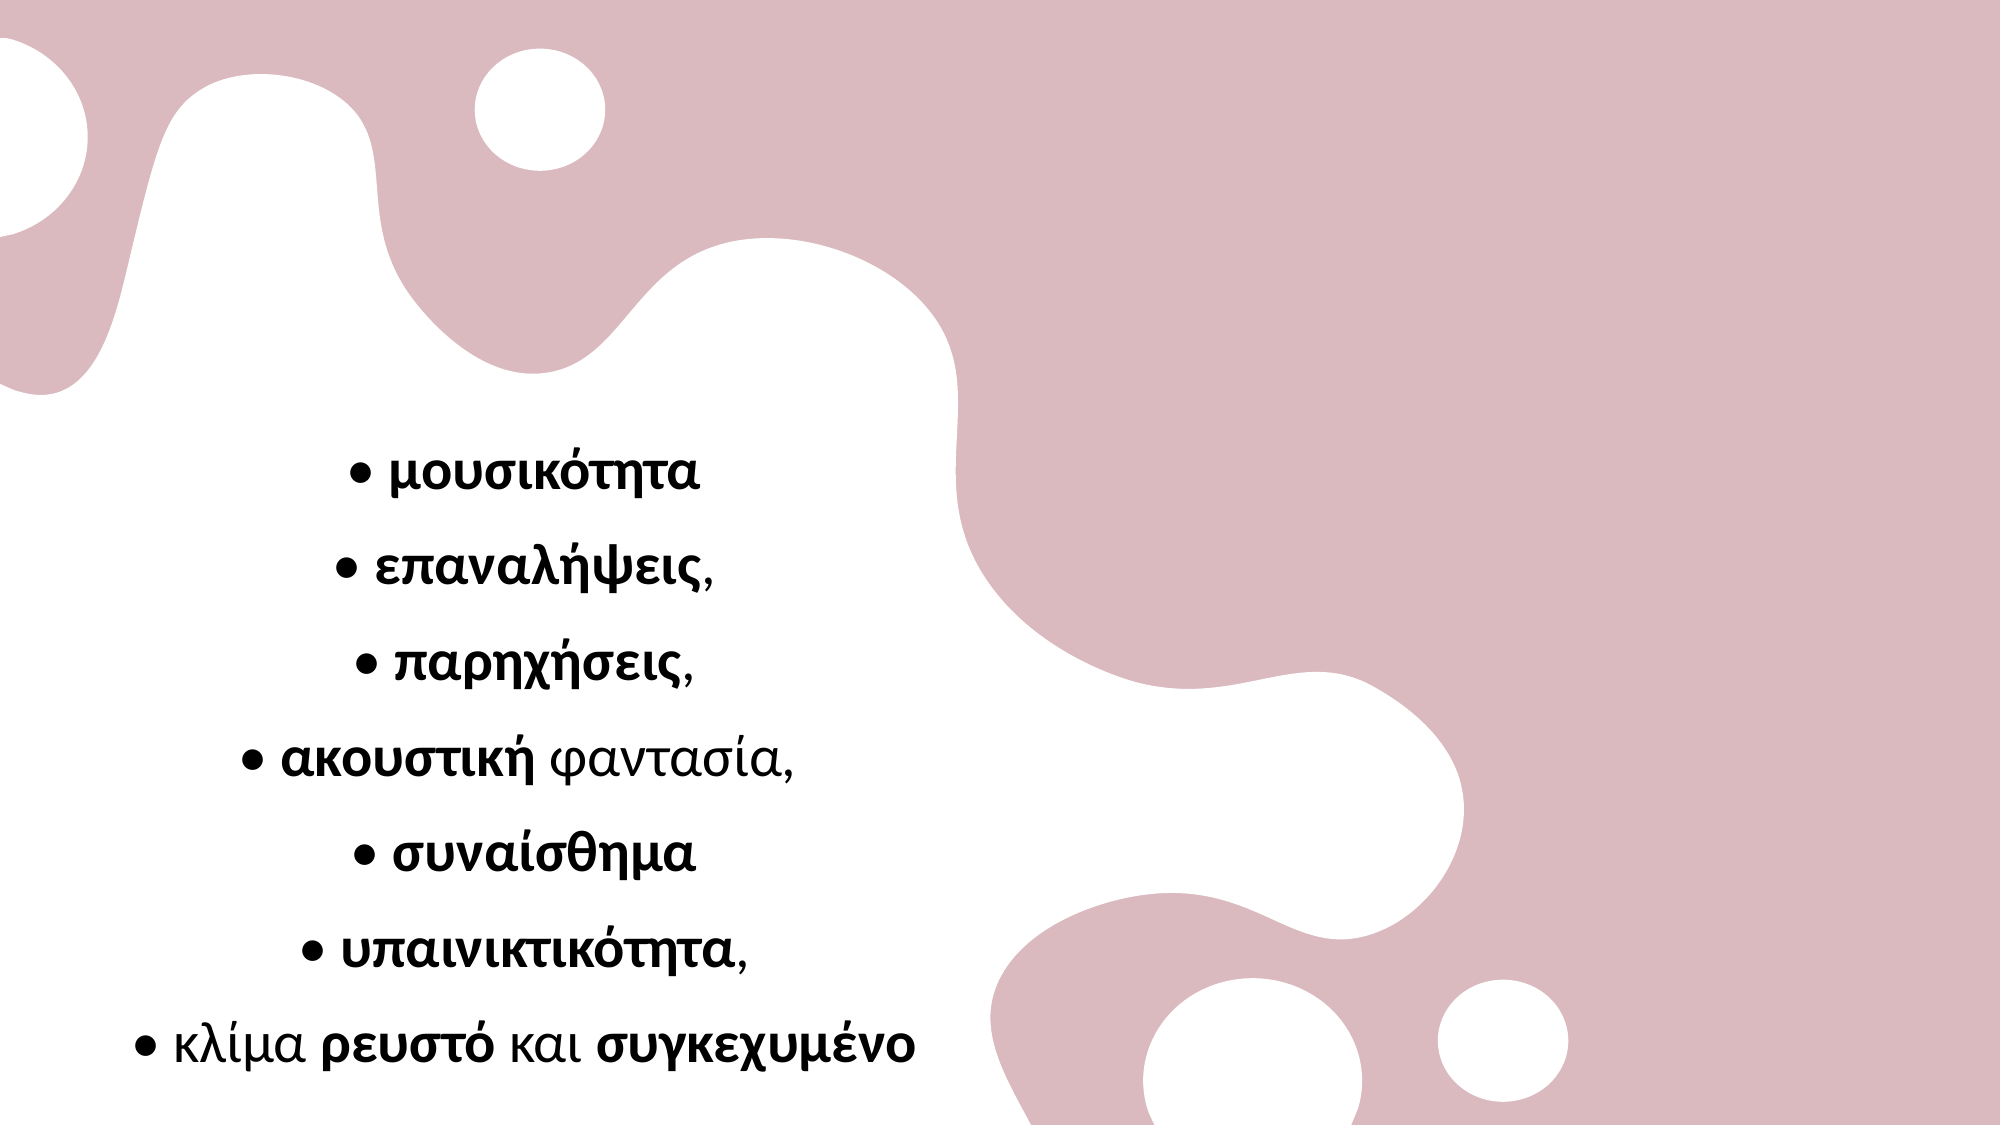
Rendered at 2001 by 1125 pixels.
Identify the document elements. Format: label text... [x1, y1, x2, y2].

list • μουσικότητα • επαναλήψεις, • παρηχήσεις, • ακουστική φαντασία, • συναίσθημα • υπαινικτικότητα, • κλίμα ρευστό και συγκεχυμένο [0, 418, 1132, 1125]
